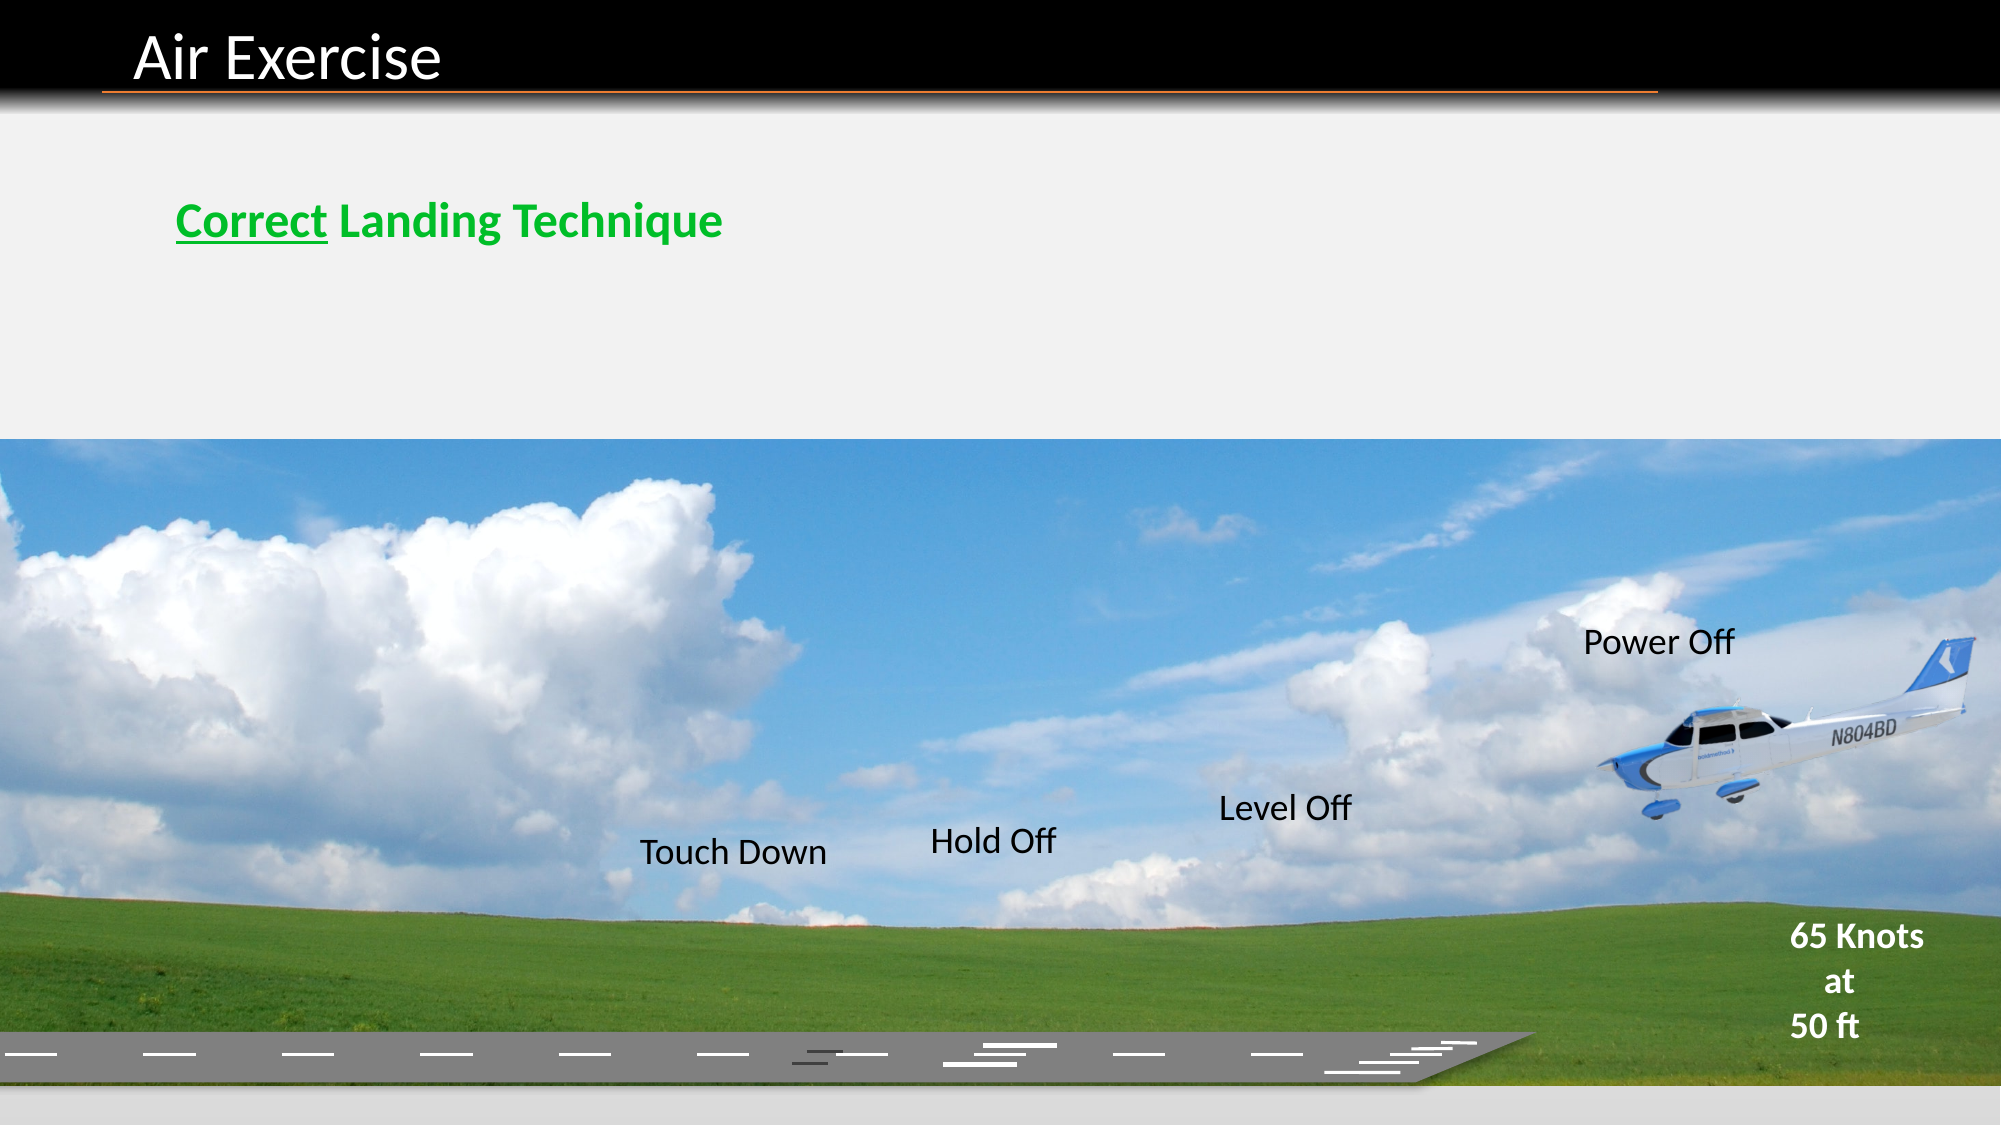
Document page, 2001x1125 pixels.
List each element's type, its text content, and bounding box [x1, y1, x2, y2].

text_box Correct Landing Technique [161, 179, 1232, 255]
text_box Air Exercise [118, 93, 1658, 101]
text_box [0, 439, 2000, 1086]
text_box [792, 1051, 843, 1064]
text_box Air Exercise [118, 5, 1658, 91]
picture [1592, 671, 1992, 791]
text_box [0, 0, 2000, 115]
